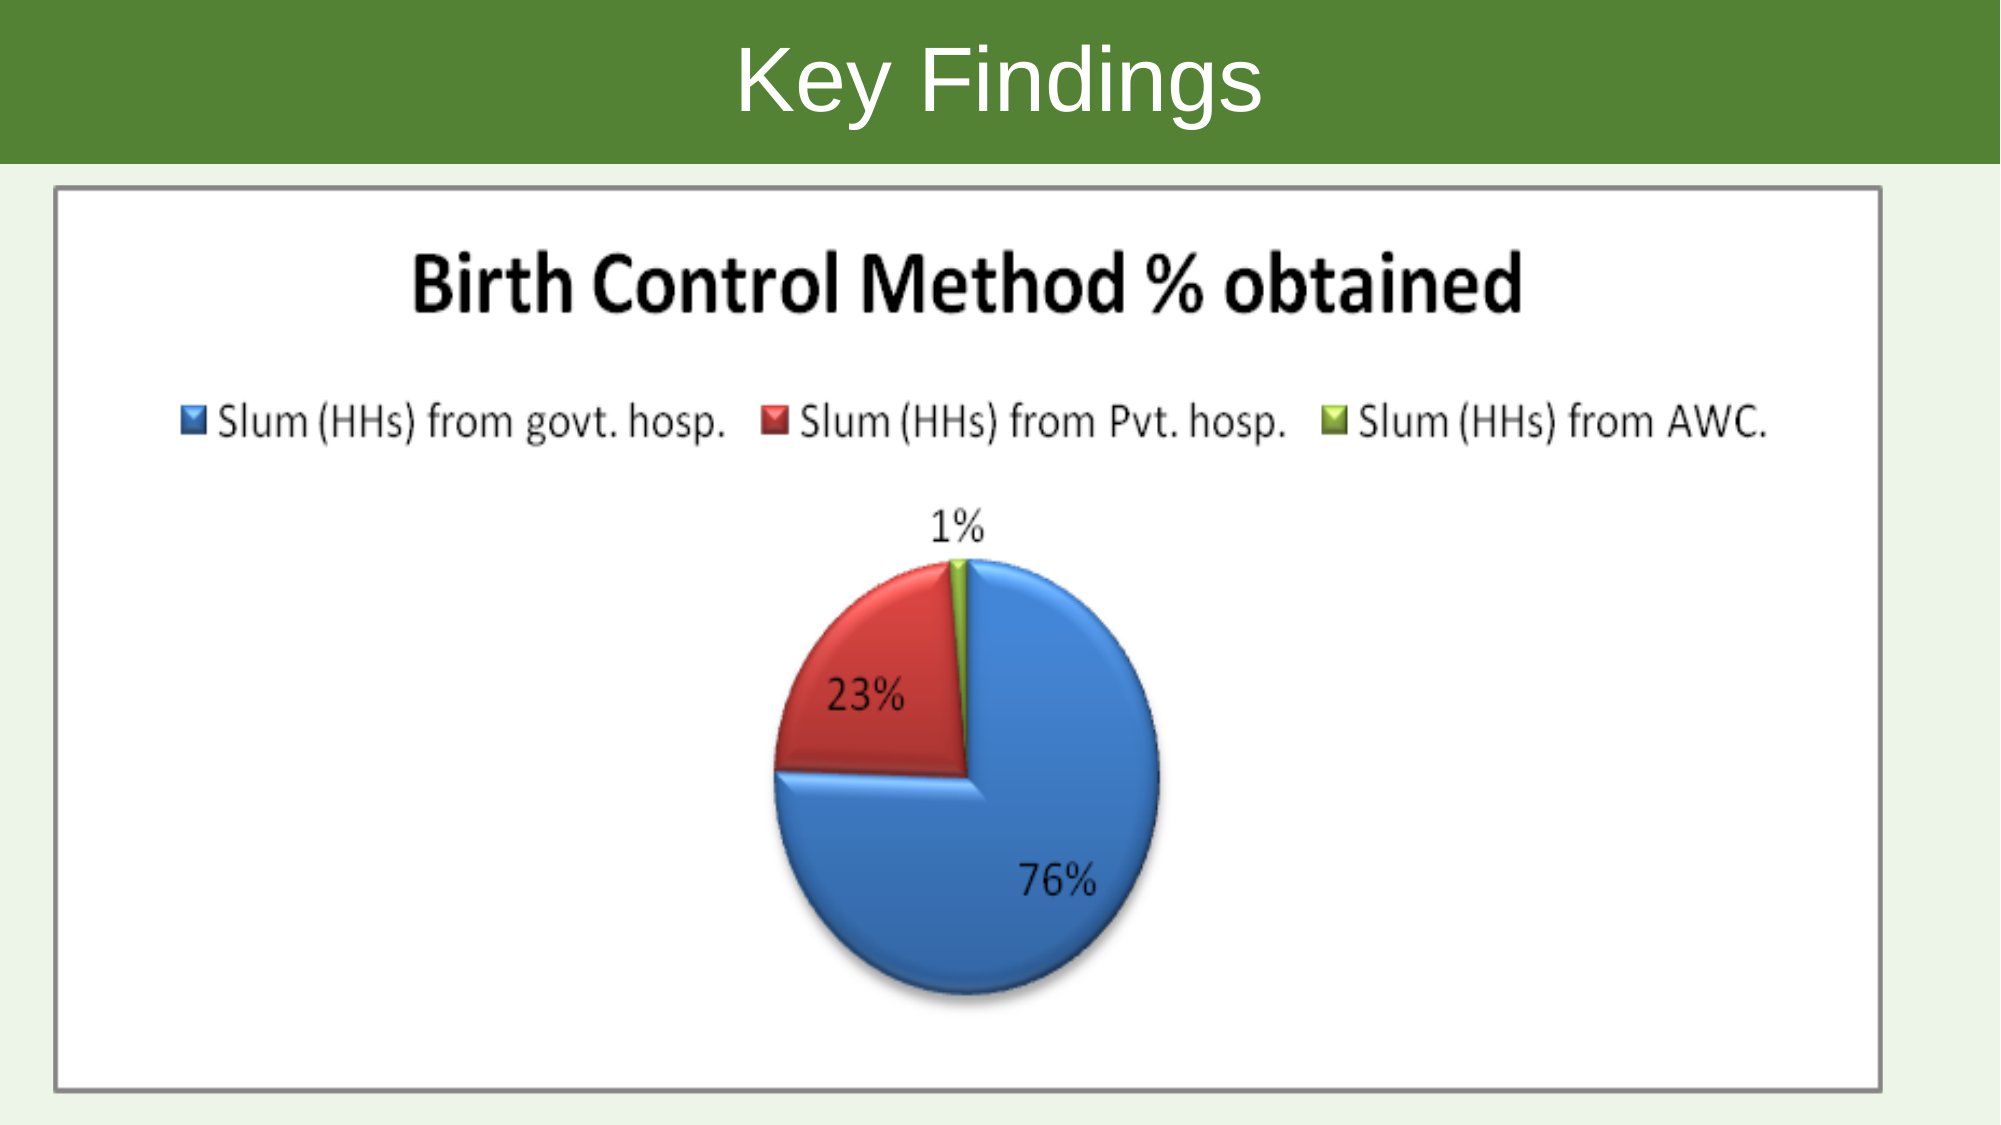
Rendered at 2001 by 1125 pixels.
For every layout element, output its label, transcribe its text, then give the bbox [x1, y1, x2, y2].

picture [52, 184, 1885, 1096]
title Key Findings [0, 0, 2000, 164]
